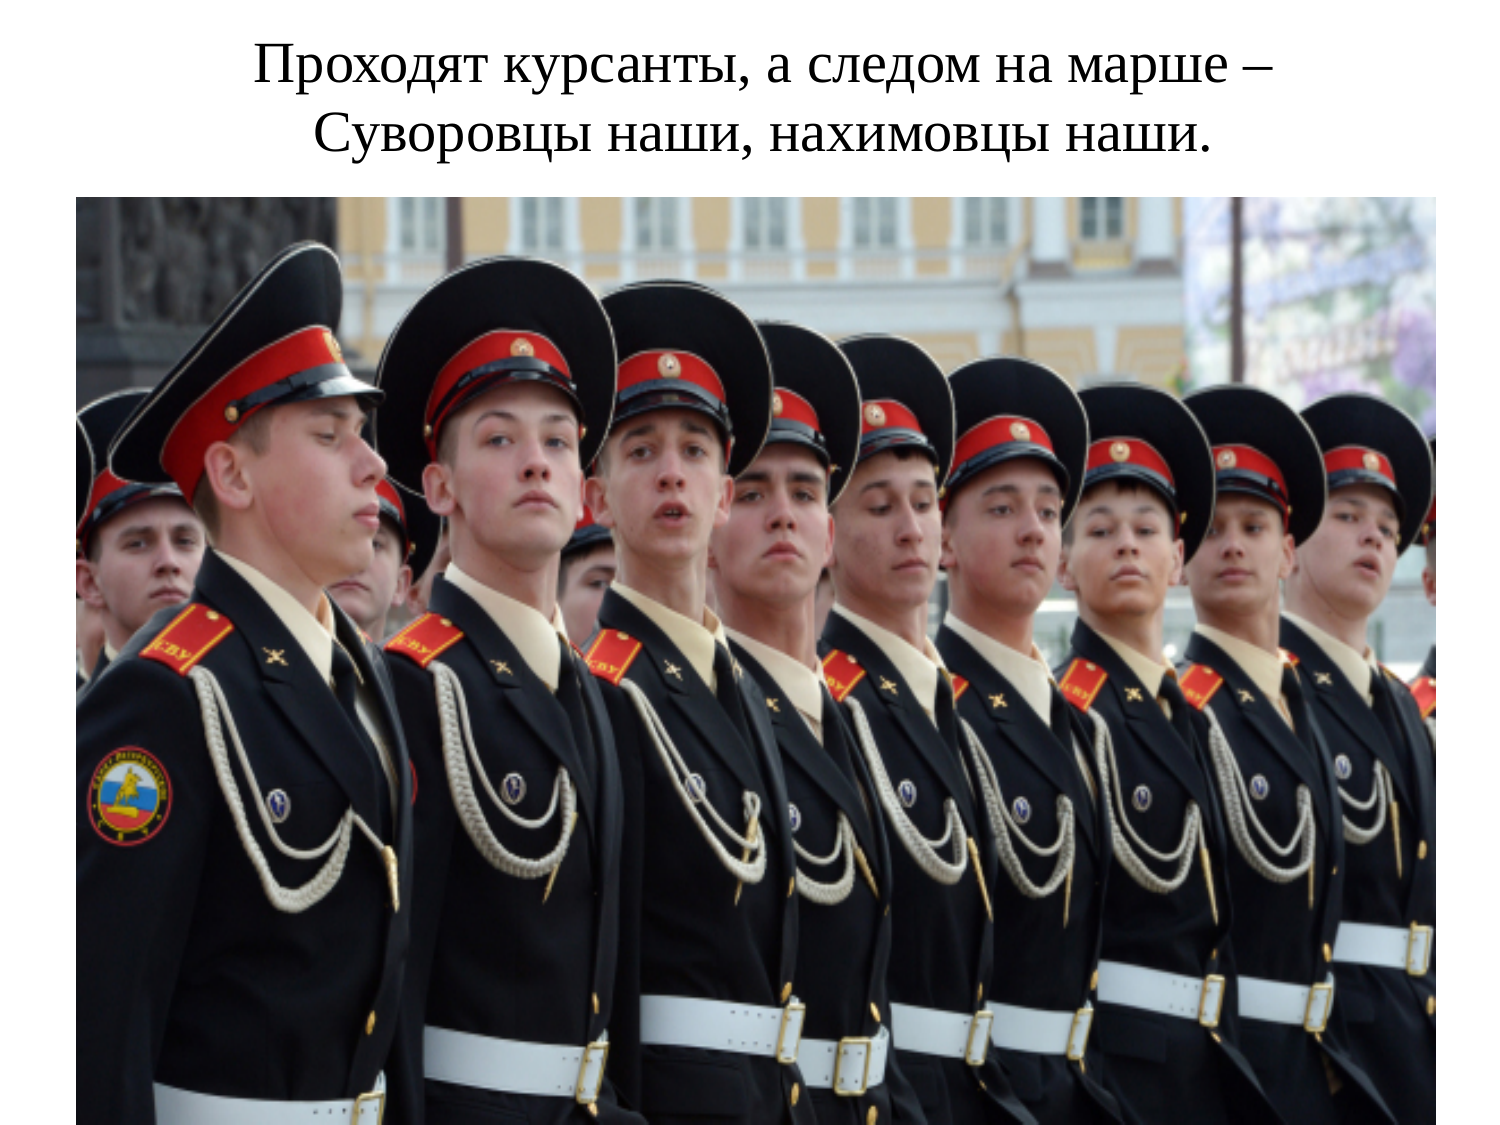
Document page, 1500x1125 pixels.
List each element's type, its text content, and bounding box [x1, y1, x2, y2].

title Проходят курсанты, а следом на марше – Суворовцы наши, нахимовцы наши. [88, 0, 1439, 188]
picture [76, 197, 1436, 1125]
